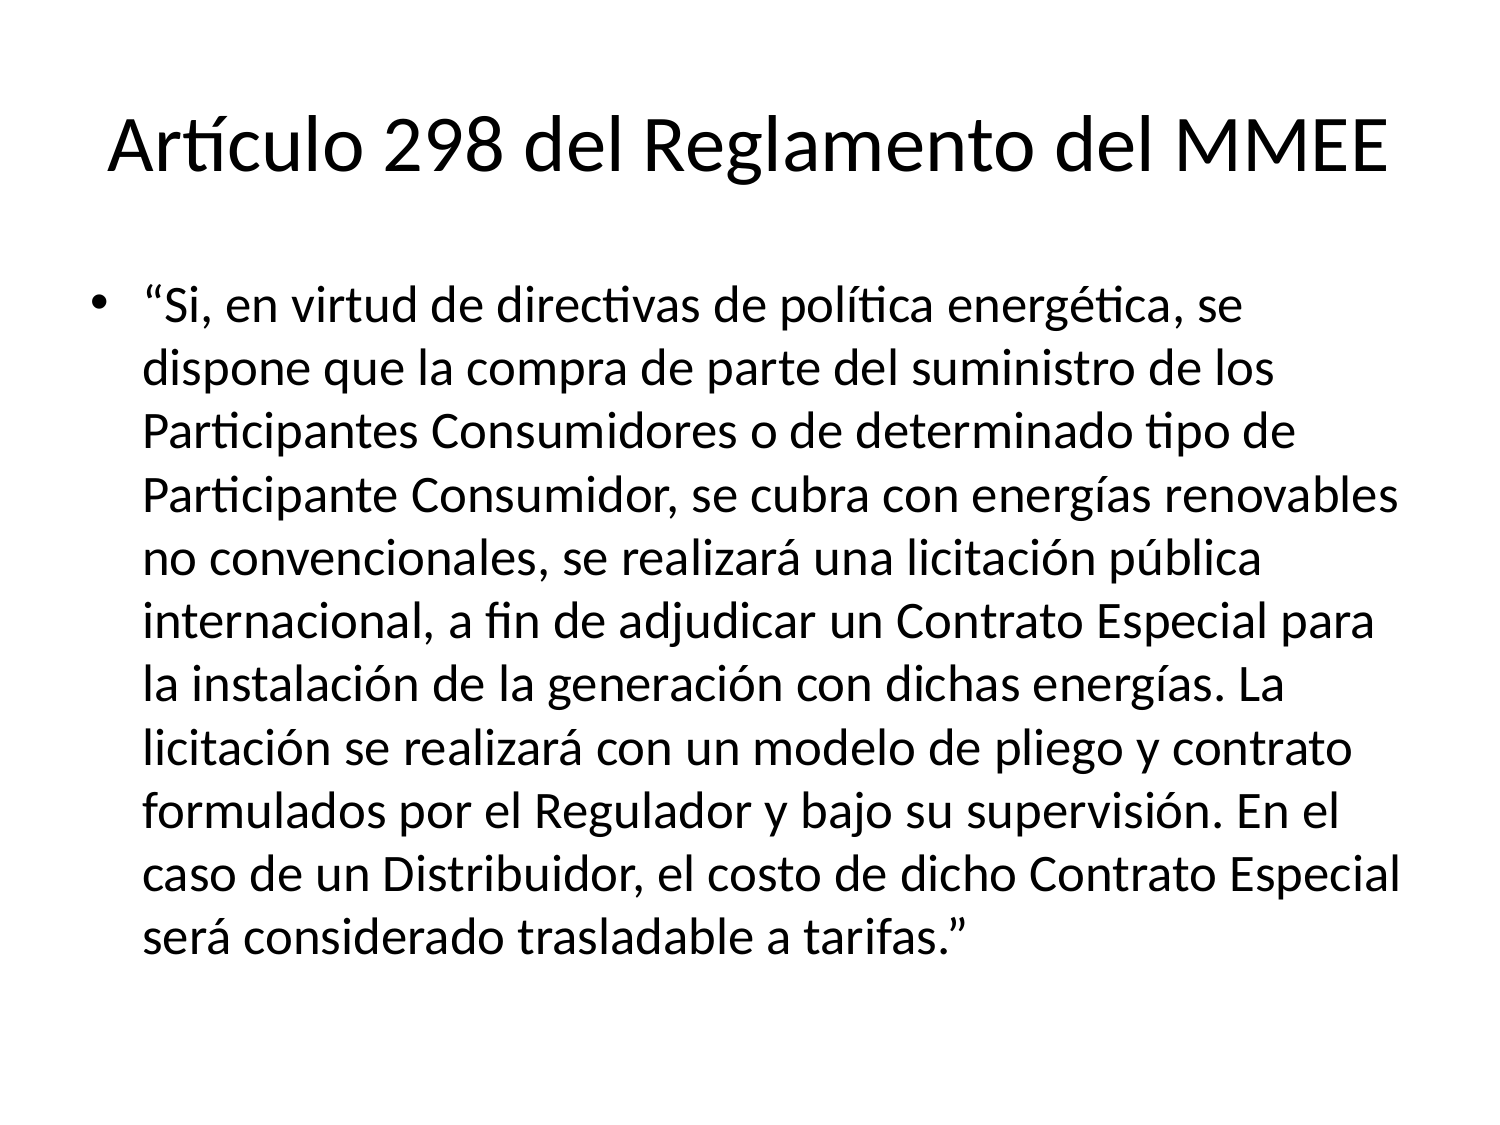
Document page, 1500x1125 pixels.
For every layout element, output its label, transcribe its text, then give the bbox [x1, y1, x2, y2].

list “Si, en virtud de directivas de política energética, se dispone que la compra de parte del suministro de los Participantes Consumidores o de determinado tipo de Participante Consumidor, se cubra con energías renovables no convencionales, se realizará una licitación pública internacional, a fin de adjudicar un Contrato Especial para la instalación de la generación con dichas energías. La licitación se realizará con un modelo de pliego y contrato formulados por el Regulador y bajo su supervisión. En el caso de un Distribuidor, el costo de dicho Contrato Especial será considerado trasladable a tarifas.” [75, 262, 1425, 1005]
title Artículo 298 del Reglamento del MMEE [75, 45, 1425, 233]
